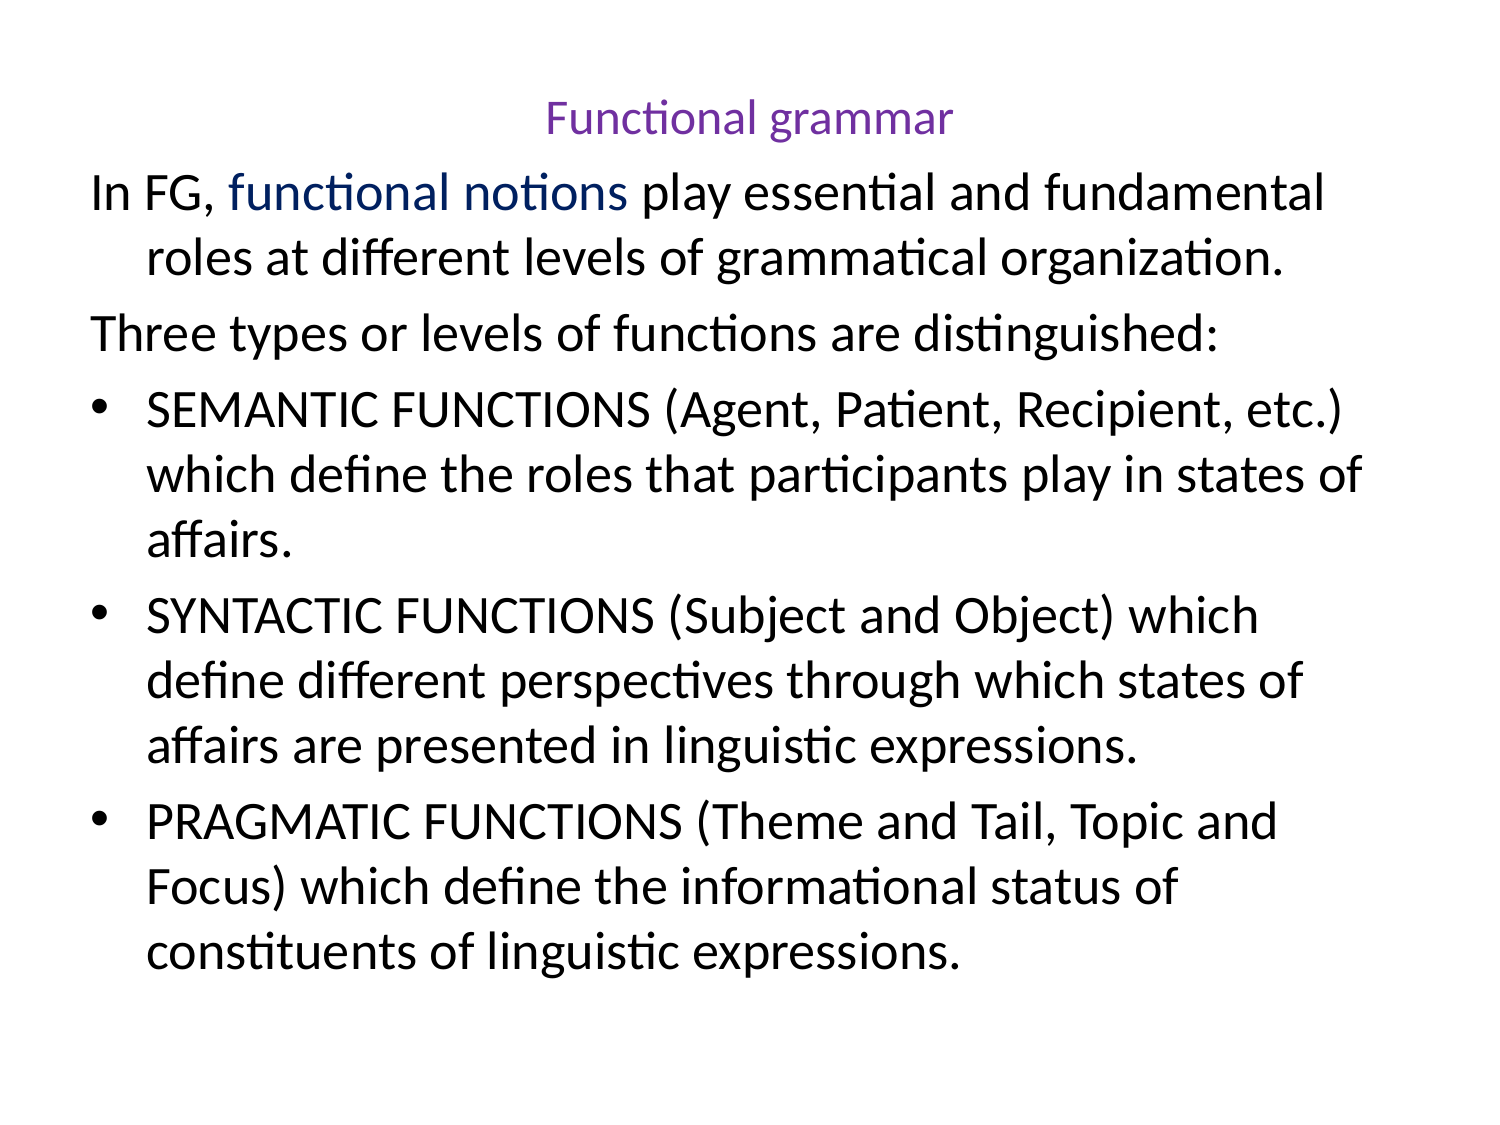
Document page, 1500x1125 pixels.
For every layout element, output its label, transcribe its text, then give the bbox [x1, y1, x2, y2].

title Functional grammar [75, 45, 1425, 149]
list In FG, functional notions play essential and fundamental roles at different levels of grammatical organization. Three types or levels of functions are distinguished: SEMANTIC FUNCTIONS (Agent, Patient, Recipient, etc.) which define the roles that participants play in states of affairs. SYNTACTIC FUNCTIONS (Subject and Object) which define different perspectives through which states of affairs are presented in linguistic expressions. PRAGMATIC FUNCTIONS (Theme and Tail, Topic and Focus) which define the informational status of constituents of linguistic expressions. [75, 149, 1425, 1005]
